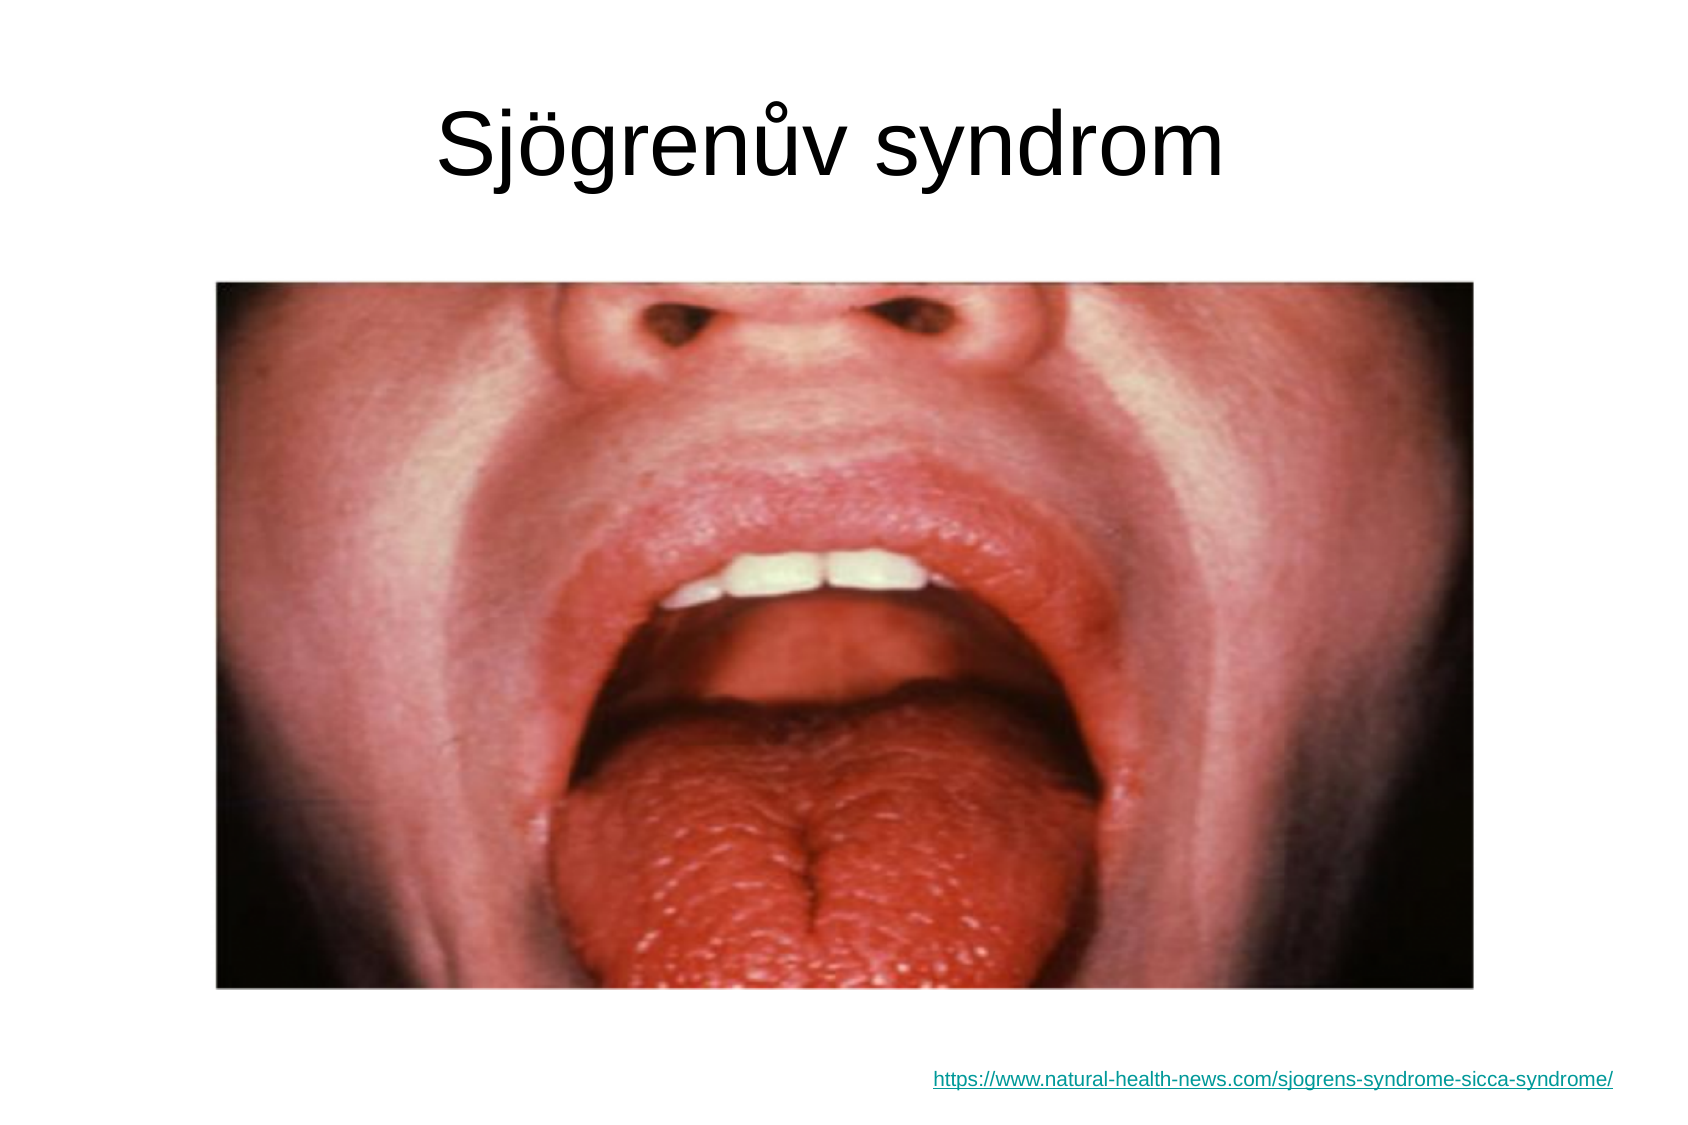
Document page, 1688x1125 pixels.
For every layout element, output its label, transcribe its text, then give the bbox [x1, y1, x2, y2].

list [210, 278, 1477, 990]
title Sjögrenův syndrom [84, 45, 1604, 233]
text_box https://www.natural-health-news.com/sjogrens-syndrome-sicca-syndrome/ [918, 1058, 1629, 1099]
